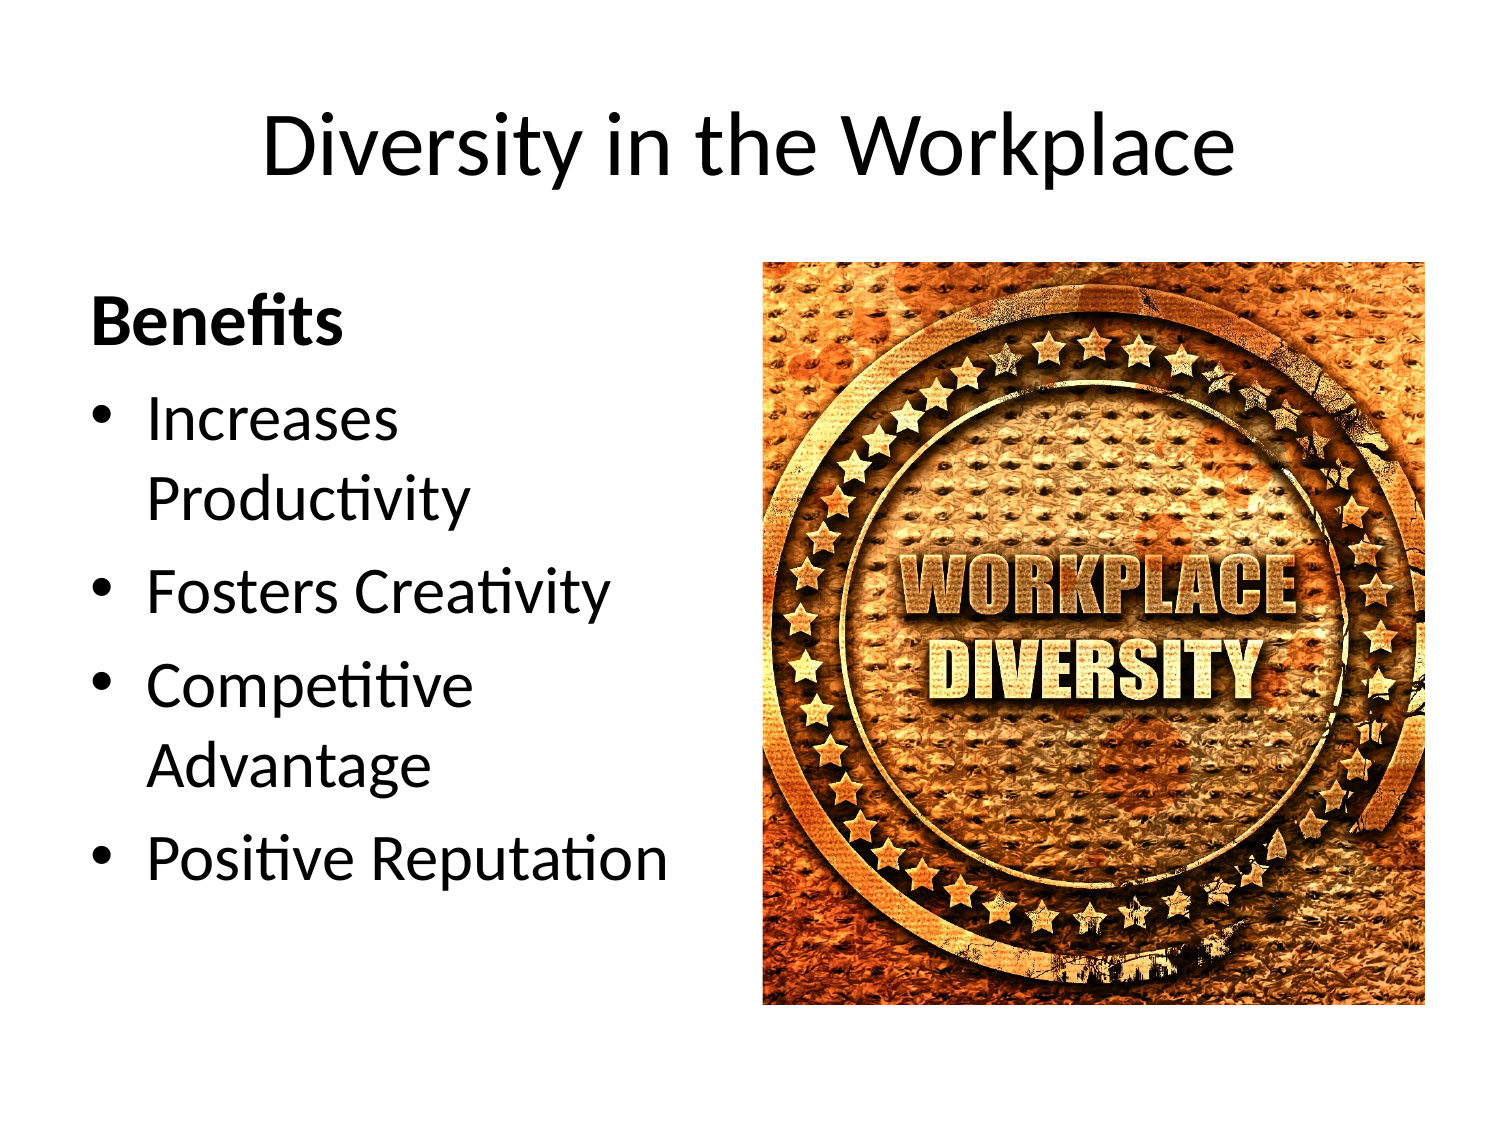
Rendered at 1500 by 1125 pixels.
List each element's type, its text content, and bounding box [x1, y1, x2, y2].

list Benefits Increases Productivity Fosters Creativity Competitive Advantage Positive Reputation [75, 262, 738, 1005]
title Diversity in the Workplace [75, 45, 1425, 233]
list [762, 262, 1426, 1006]
